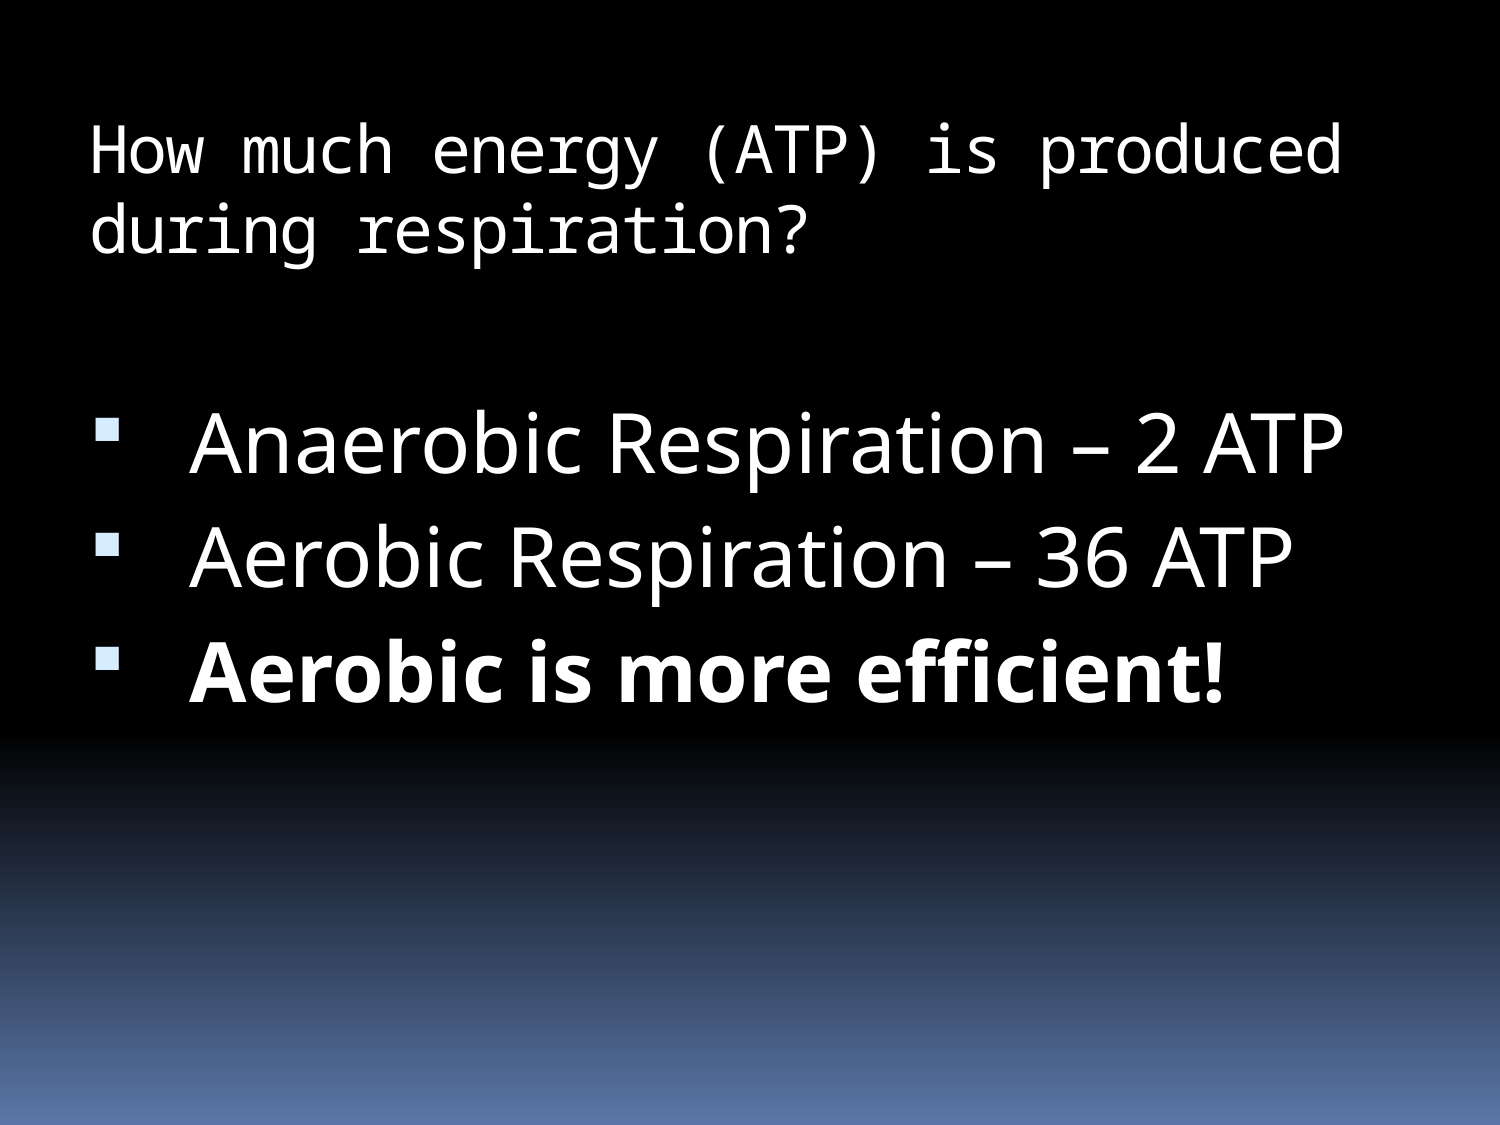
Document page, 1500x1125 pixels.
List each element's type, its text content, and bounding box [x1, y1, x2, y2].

text_box Anaerobic Respiration – 2 ATP Aerobic Respiration – 36 ATP Aerobic is more efficient! [74, 382, 1425, 838]
text_box How much energy (ATP) is produced during respiration? [74, 99, 1425, 288]
